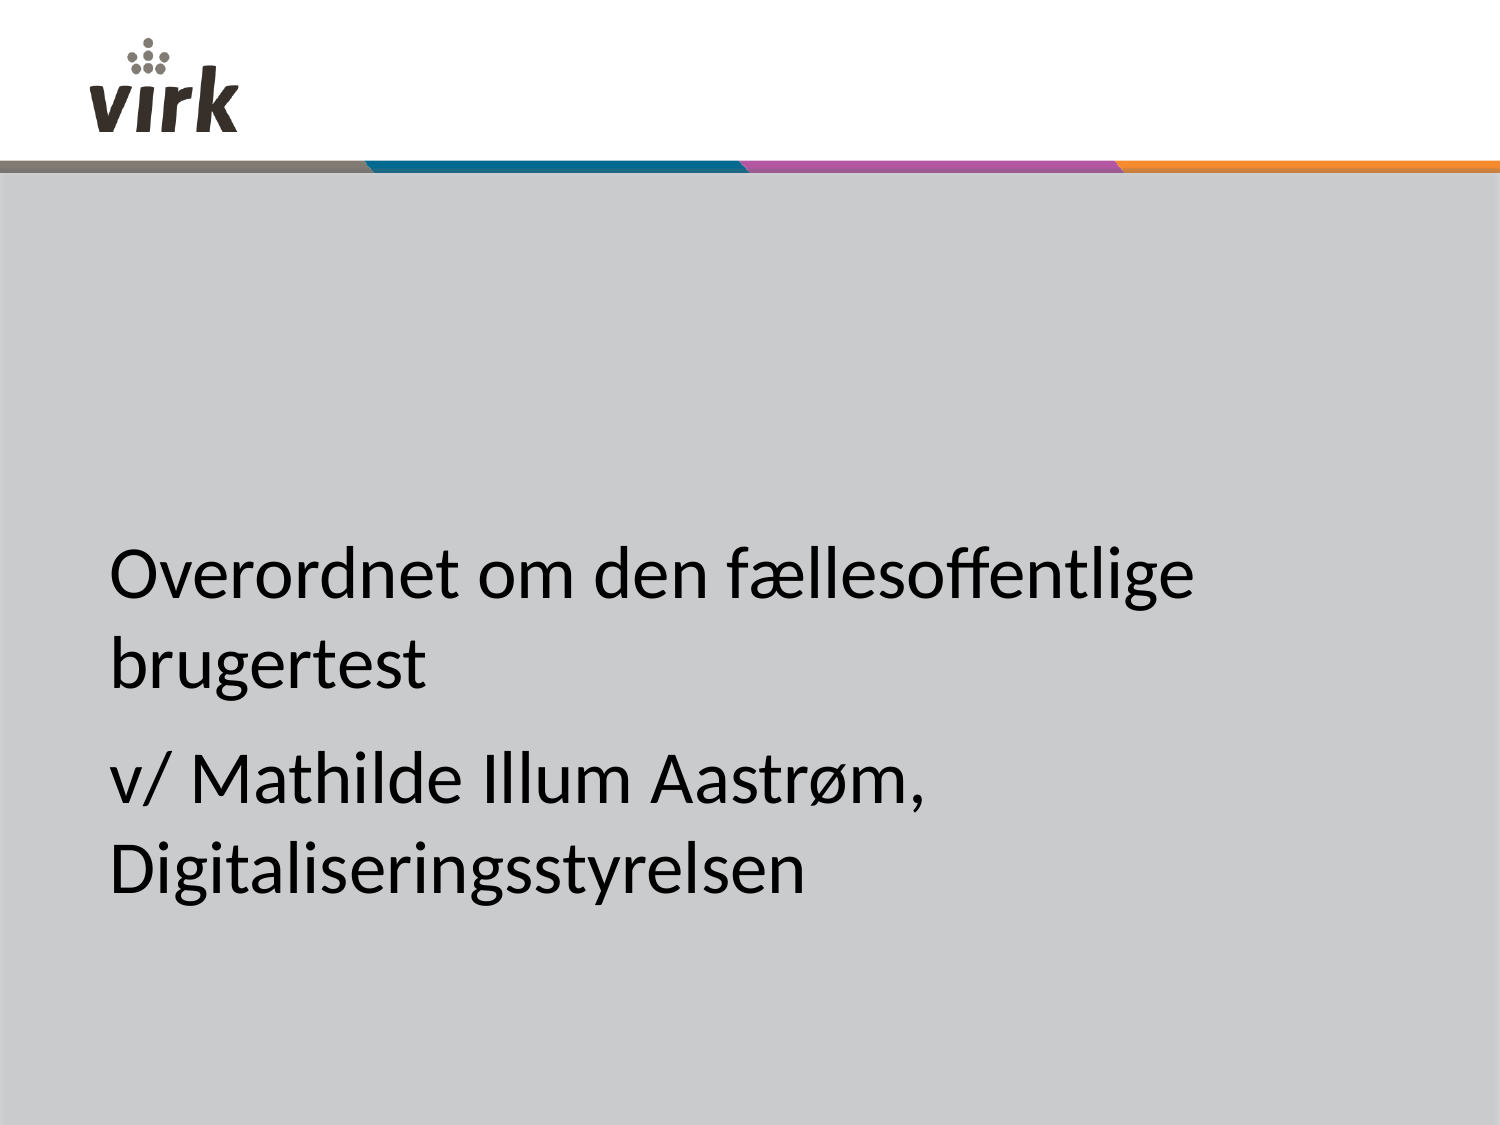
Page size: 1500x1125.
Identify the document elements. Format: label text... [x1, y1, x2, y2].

text_box Overordnet om den fællesoffentlige brugertest v/ Mathilde Illum Aastrøm, Digitaliseringsstyrelsen [94, 516, 1439, 917]
